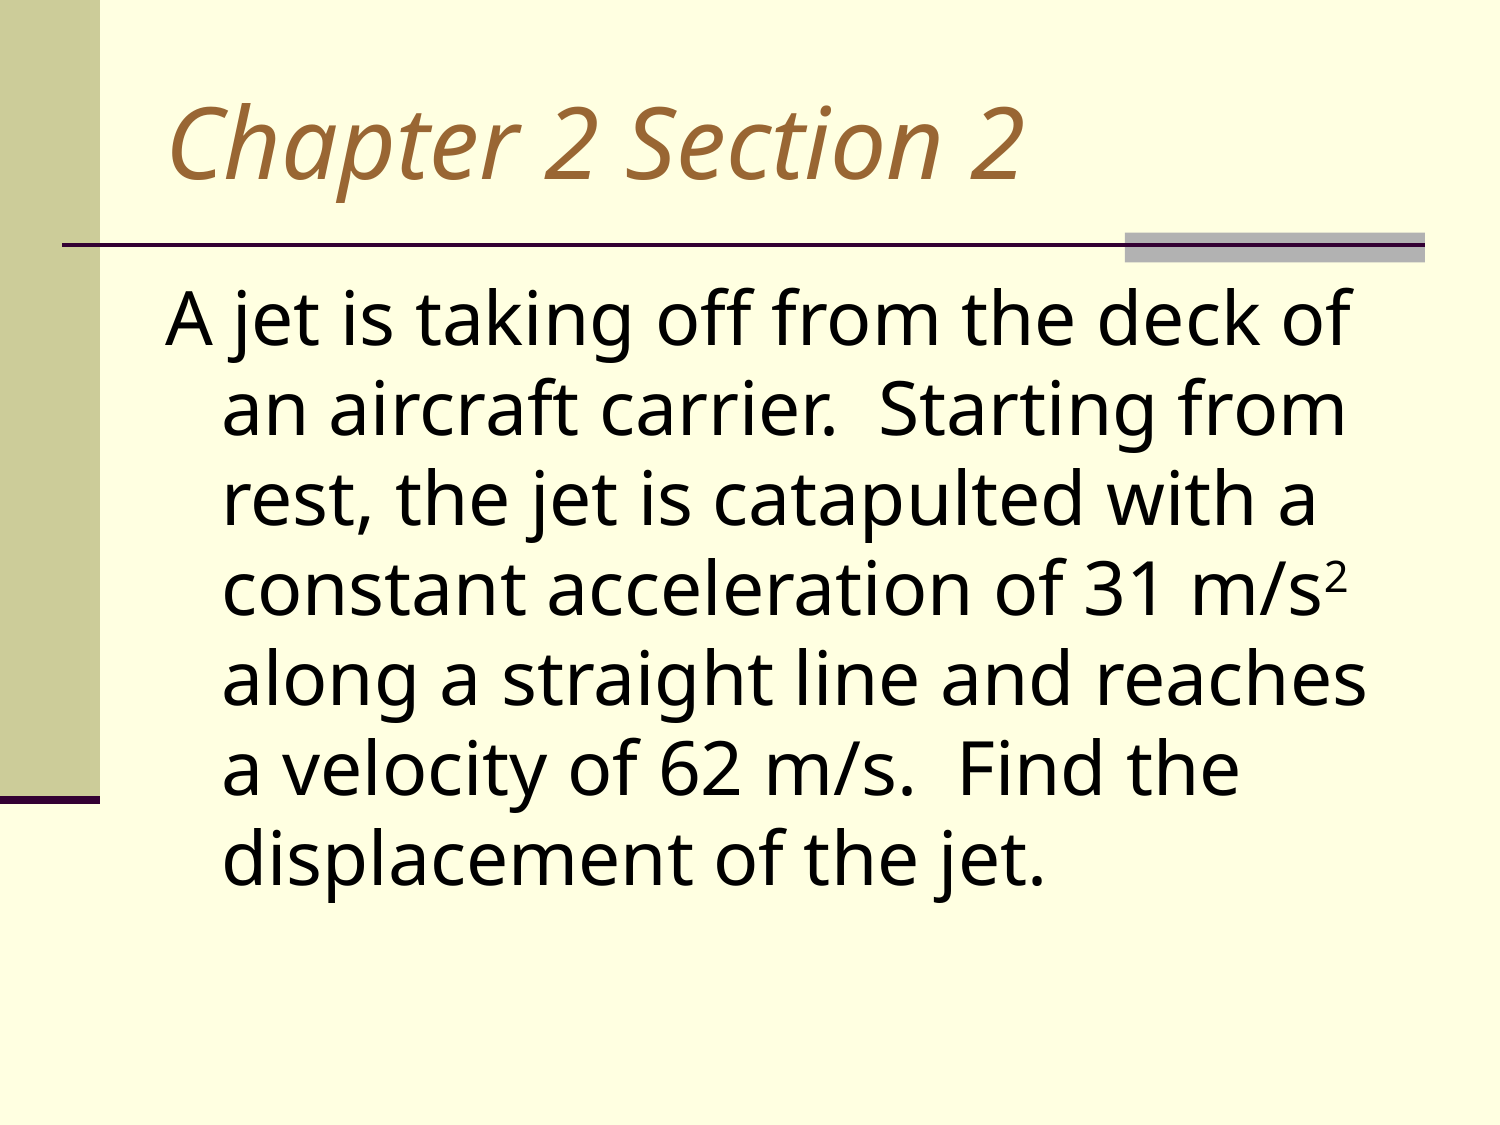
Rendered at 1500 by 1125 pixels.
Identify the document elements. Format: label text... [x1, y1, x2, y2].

list A jet is taking off from the deck of an aircraft carrier. Starting from rest, the jet is catapulted with a constant acceleration of 31 m/s2 along a straight line and reaches a velocity of 62 m/s. Find the displacement of the jet. [150, 262, 1425, 1006]
title Chapter 2 Section 2 [150, 45, 1425, 234]
